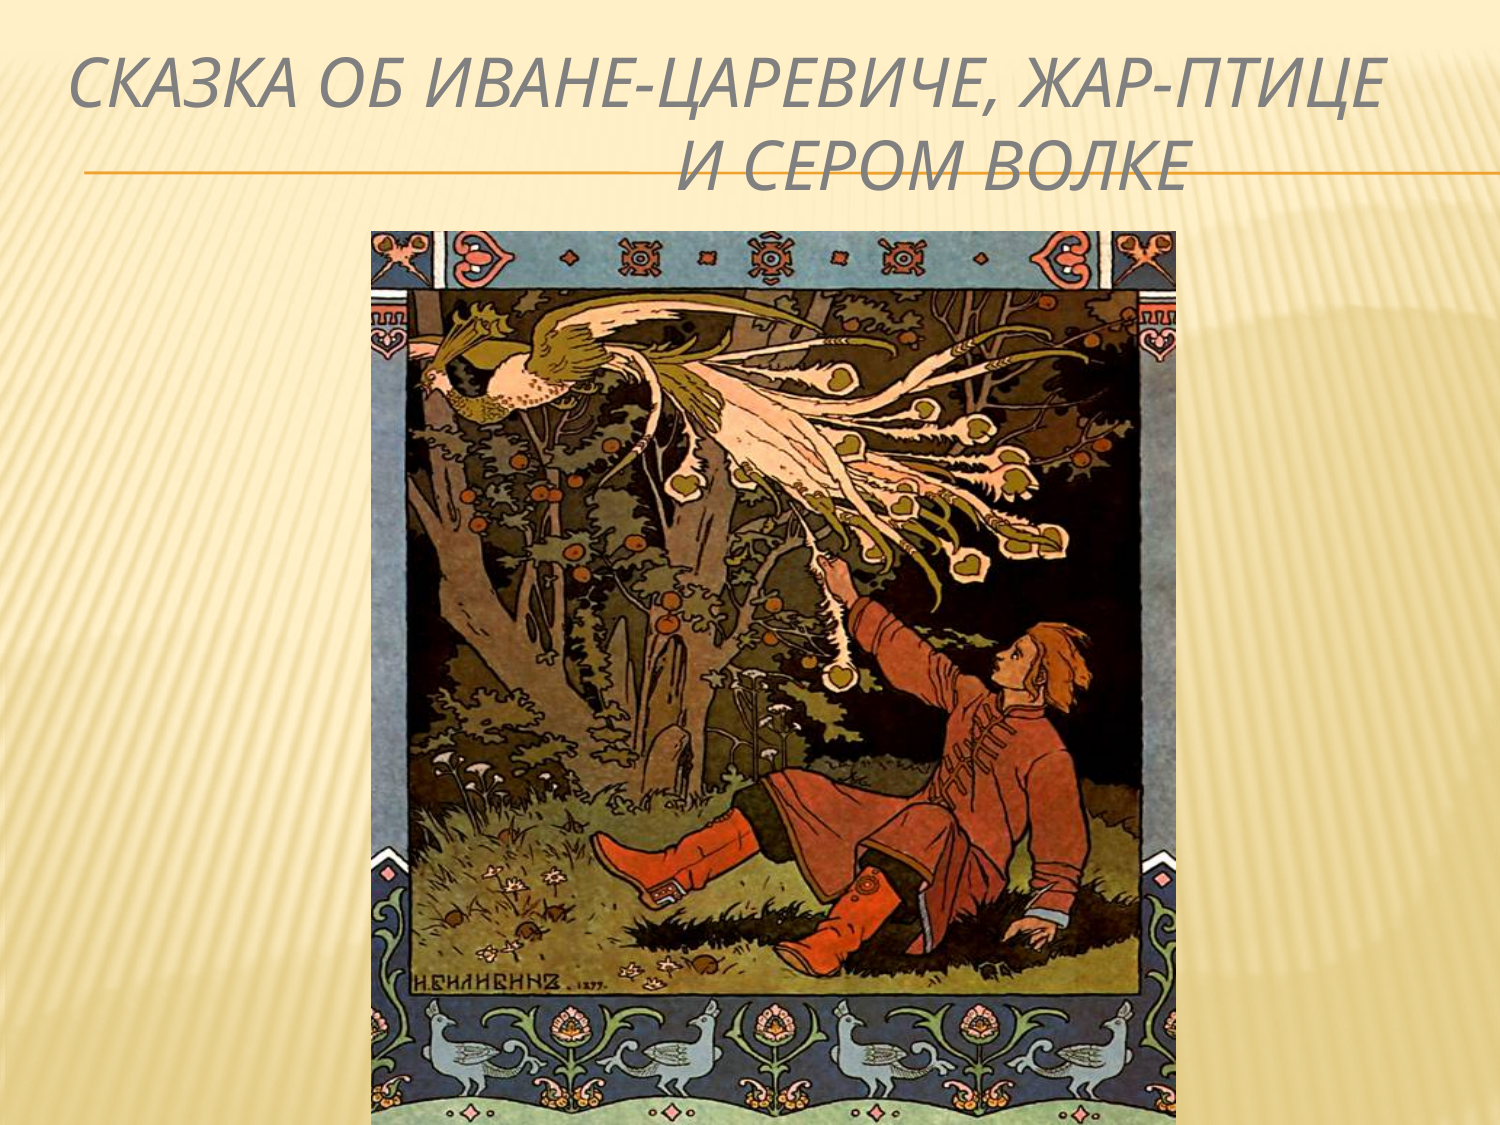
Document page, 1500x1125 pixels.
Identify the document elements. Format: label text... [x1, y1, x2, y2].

title Сказка об Иване-Царевиче, Жар-птице и Сером волке [50, 30, 1475, 213]
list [371, 231, 1176, 1125]
